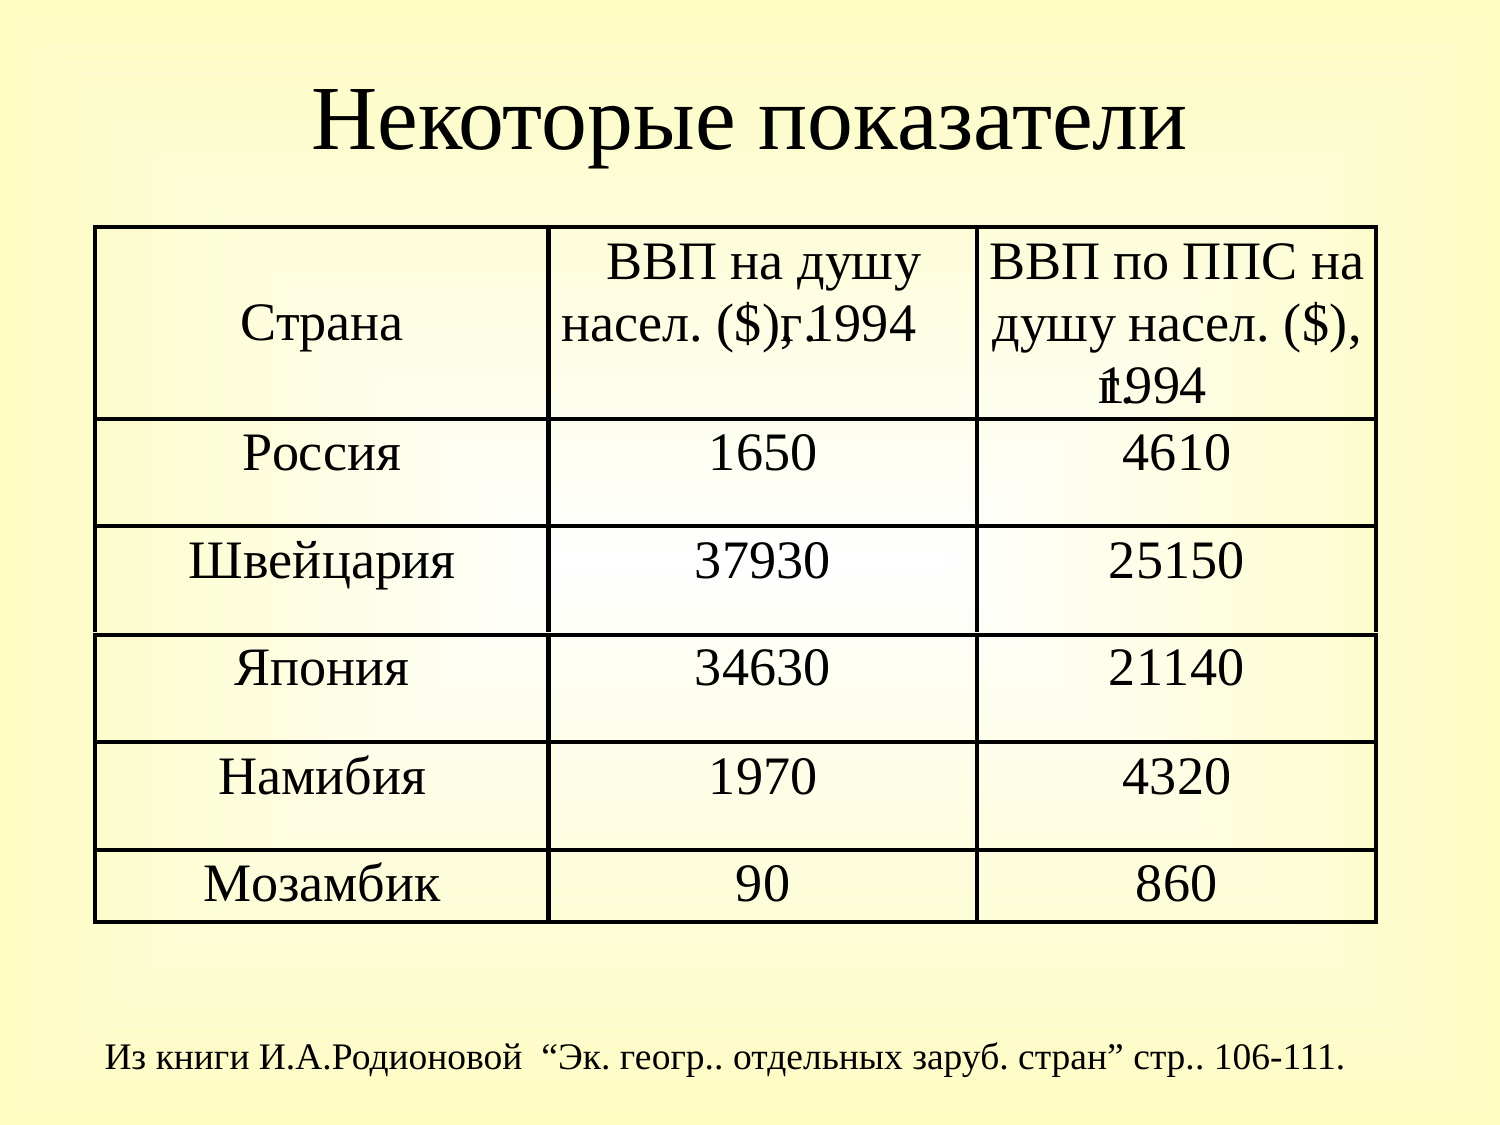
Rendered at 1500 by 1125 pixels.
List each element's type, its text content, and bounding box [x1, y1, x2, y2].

title Некоторые показатели [112, 75, 1388, 150]
text_box Из книги И.А.Родионовой “Эк. геогр.. отдельных заруб. стран” стр.. 106-111. [89, 1024, 1362, 1085]
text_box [78, 224, 1385, 985]
